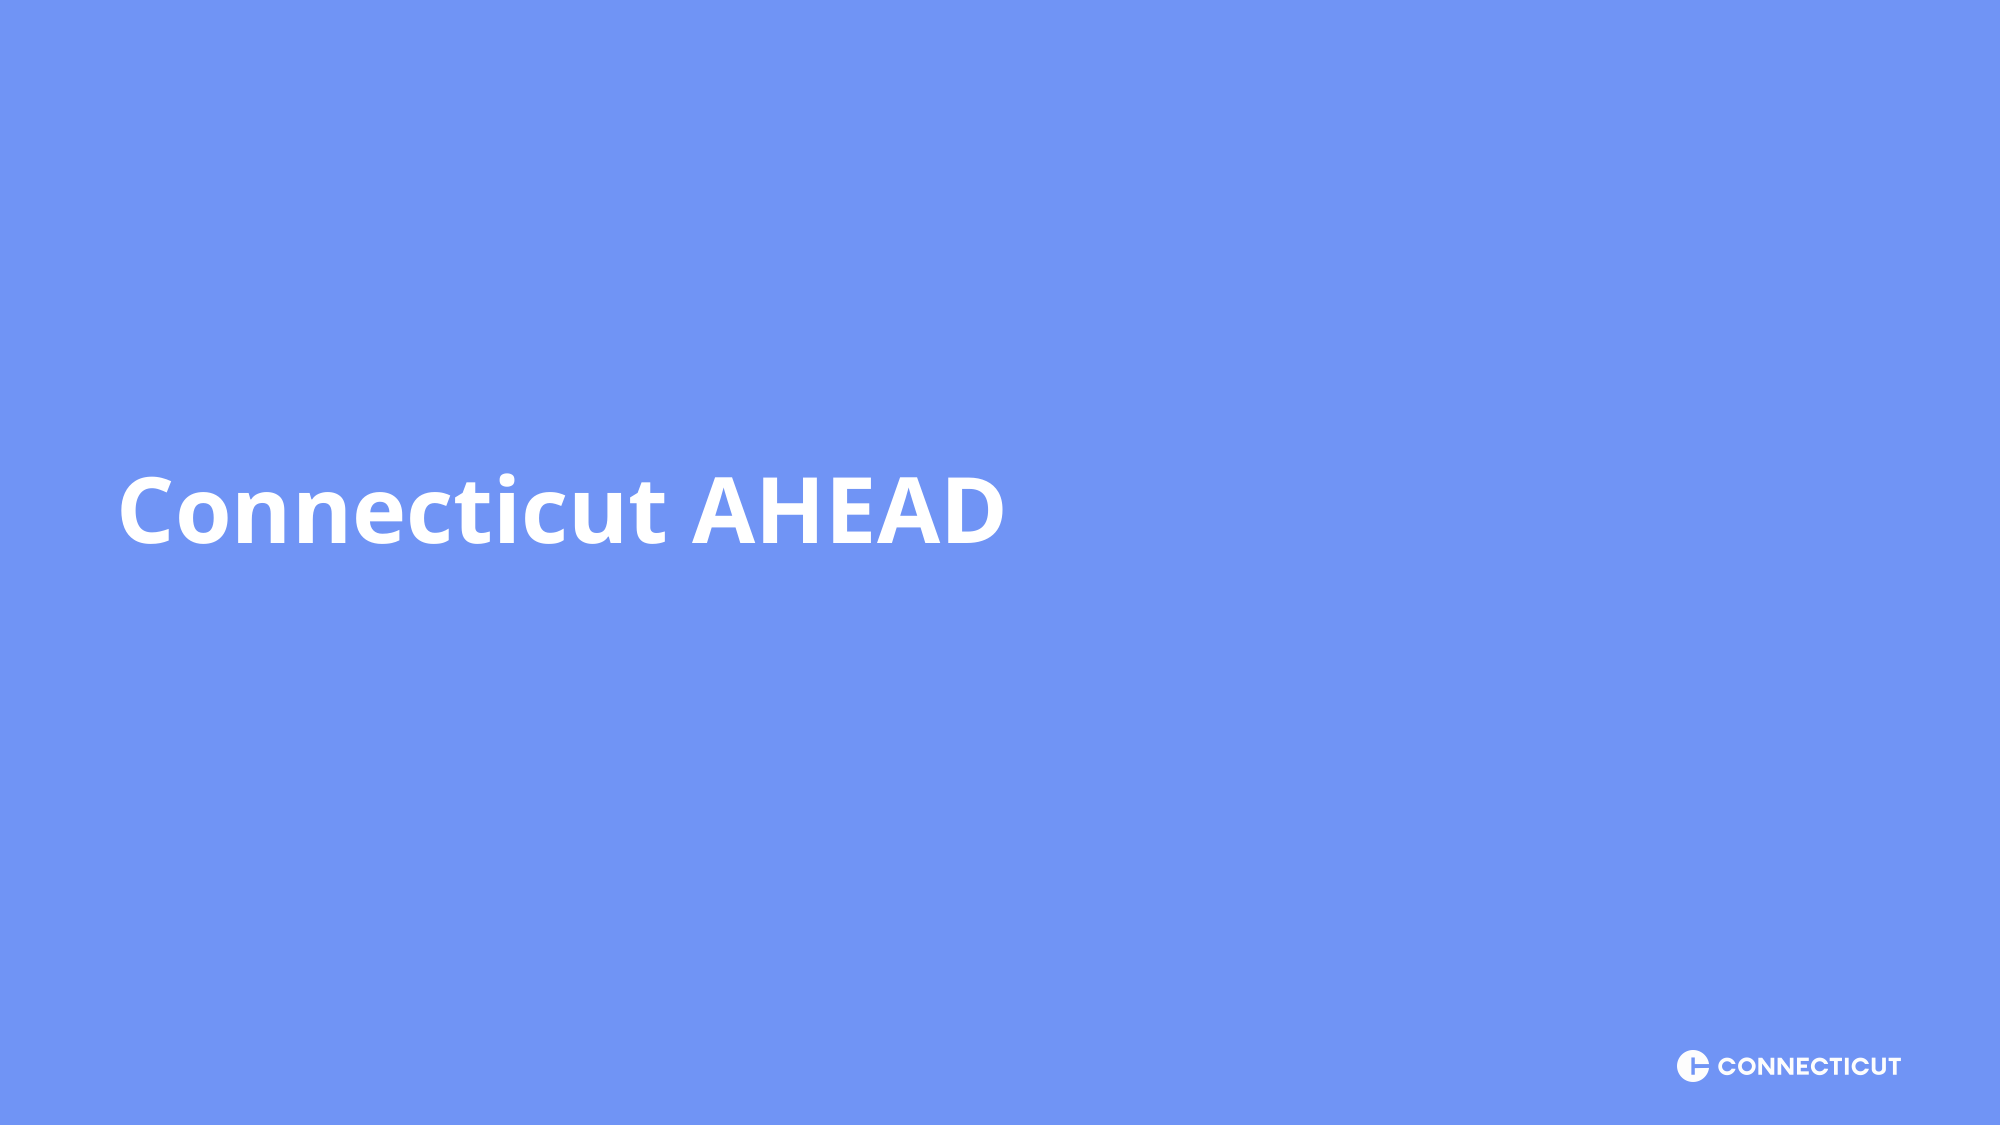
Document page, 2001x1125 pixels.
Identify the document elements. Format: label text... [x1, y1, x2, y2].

picture [1677, 1050, 1901, 1082]
list Connecticut AHEAD [101, 456, 1159, 669]
